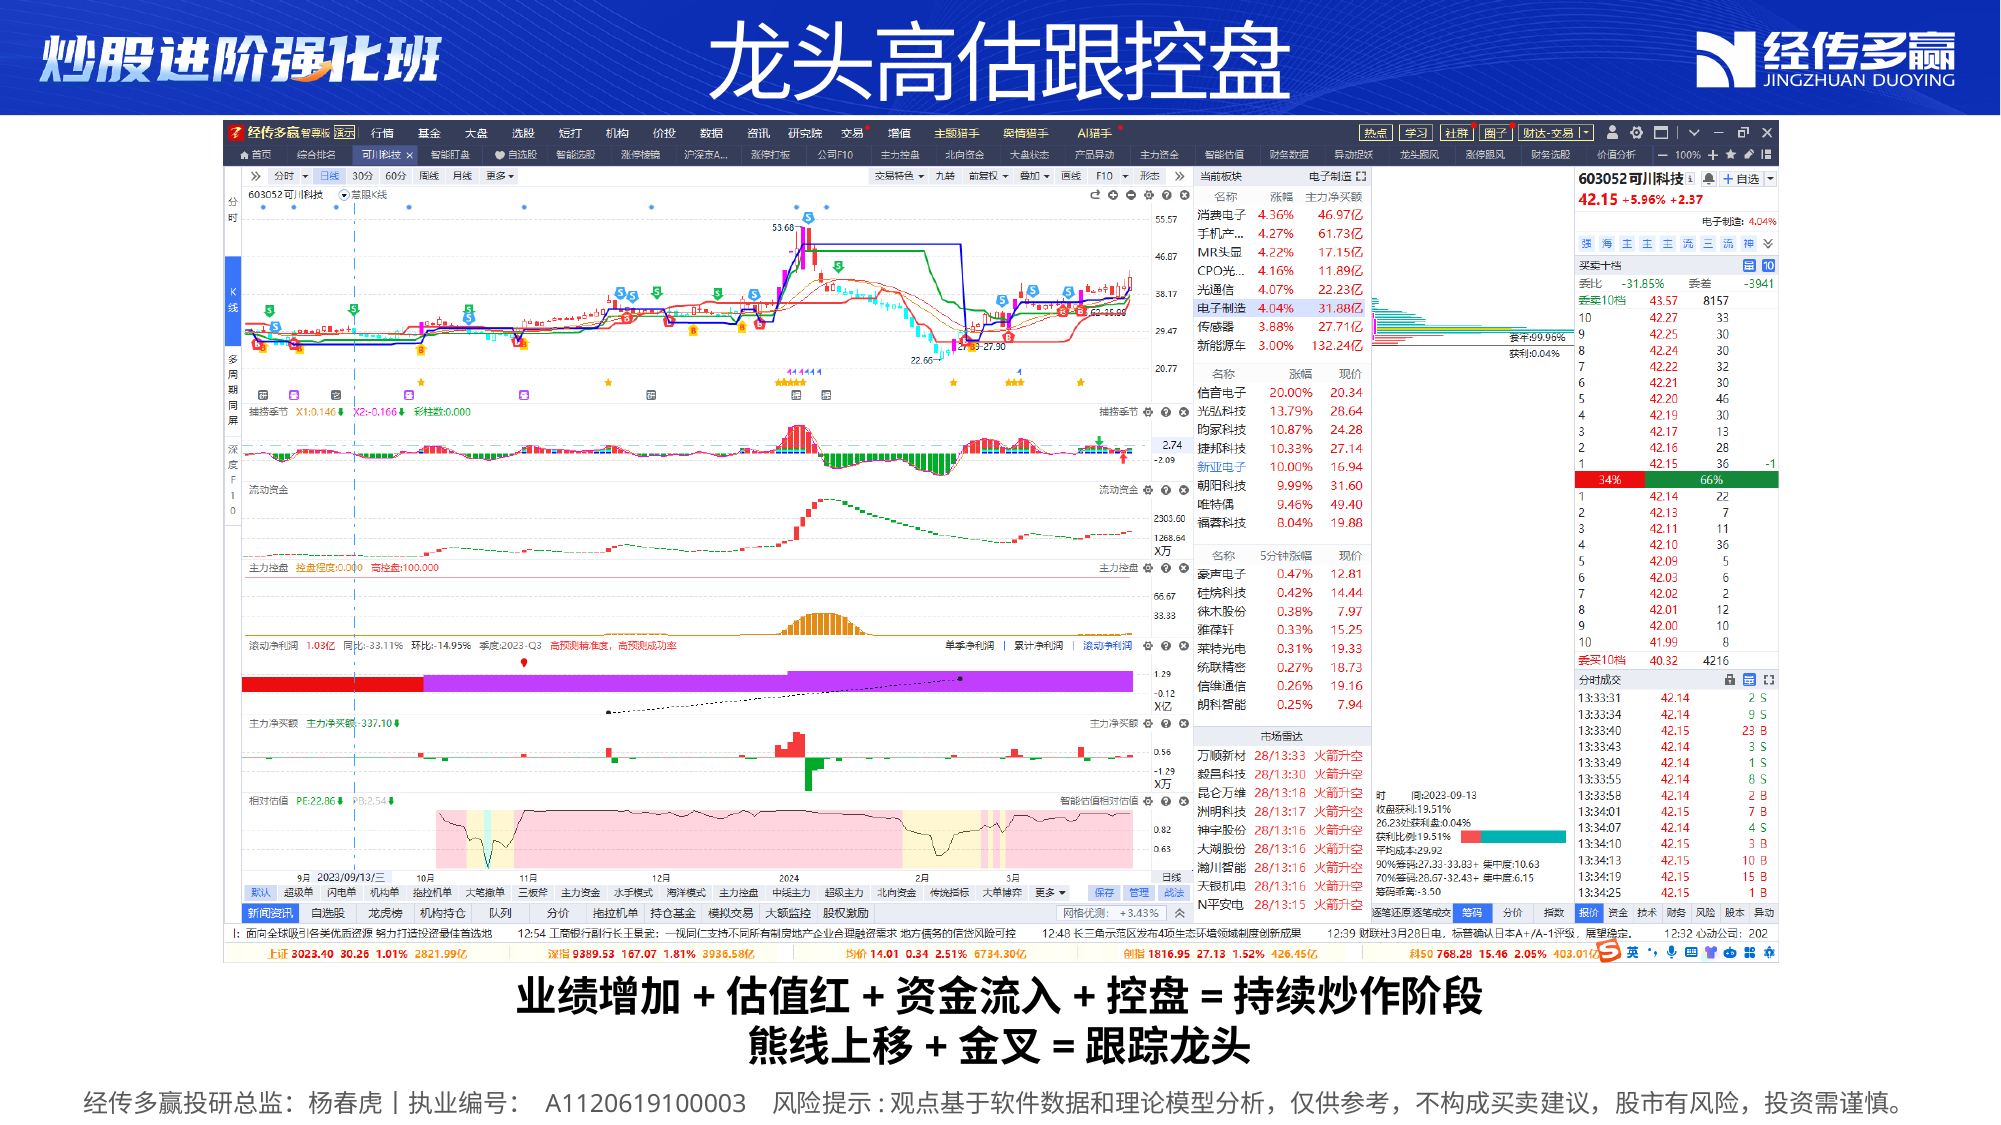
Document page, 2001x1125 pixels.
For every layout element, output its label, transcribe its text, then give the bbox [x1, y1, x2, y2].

text_box 业绩增加+估值红+资金流入+控盘=持续炒作阶段 熊线上移+金叉=跟踪龙头 [118, 962, 1882, 1078]
text_box 龙头高估跟控盘 [0, 0, 2000, 120]
picture [0, 0, 2001, 1125]
